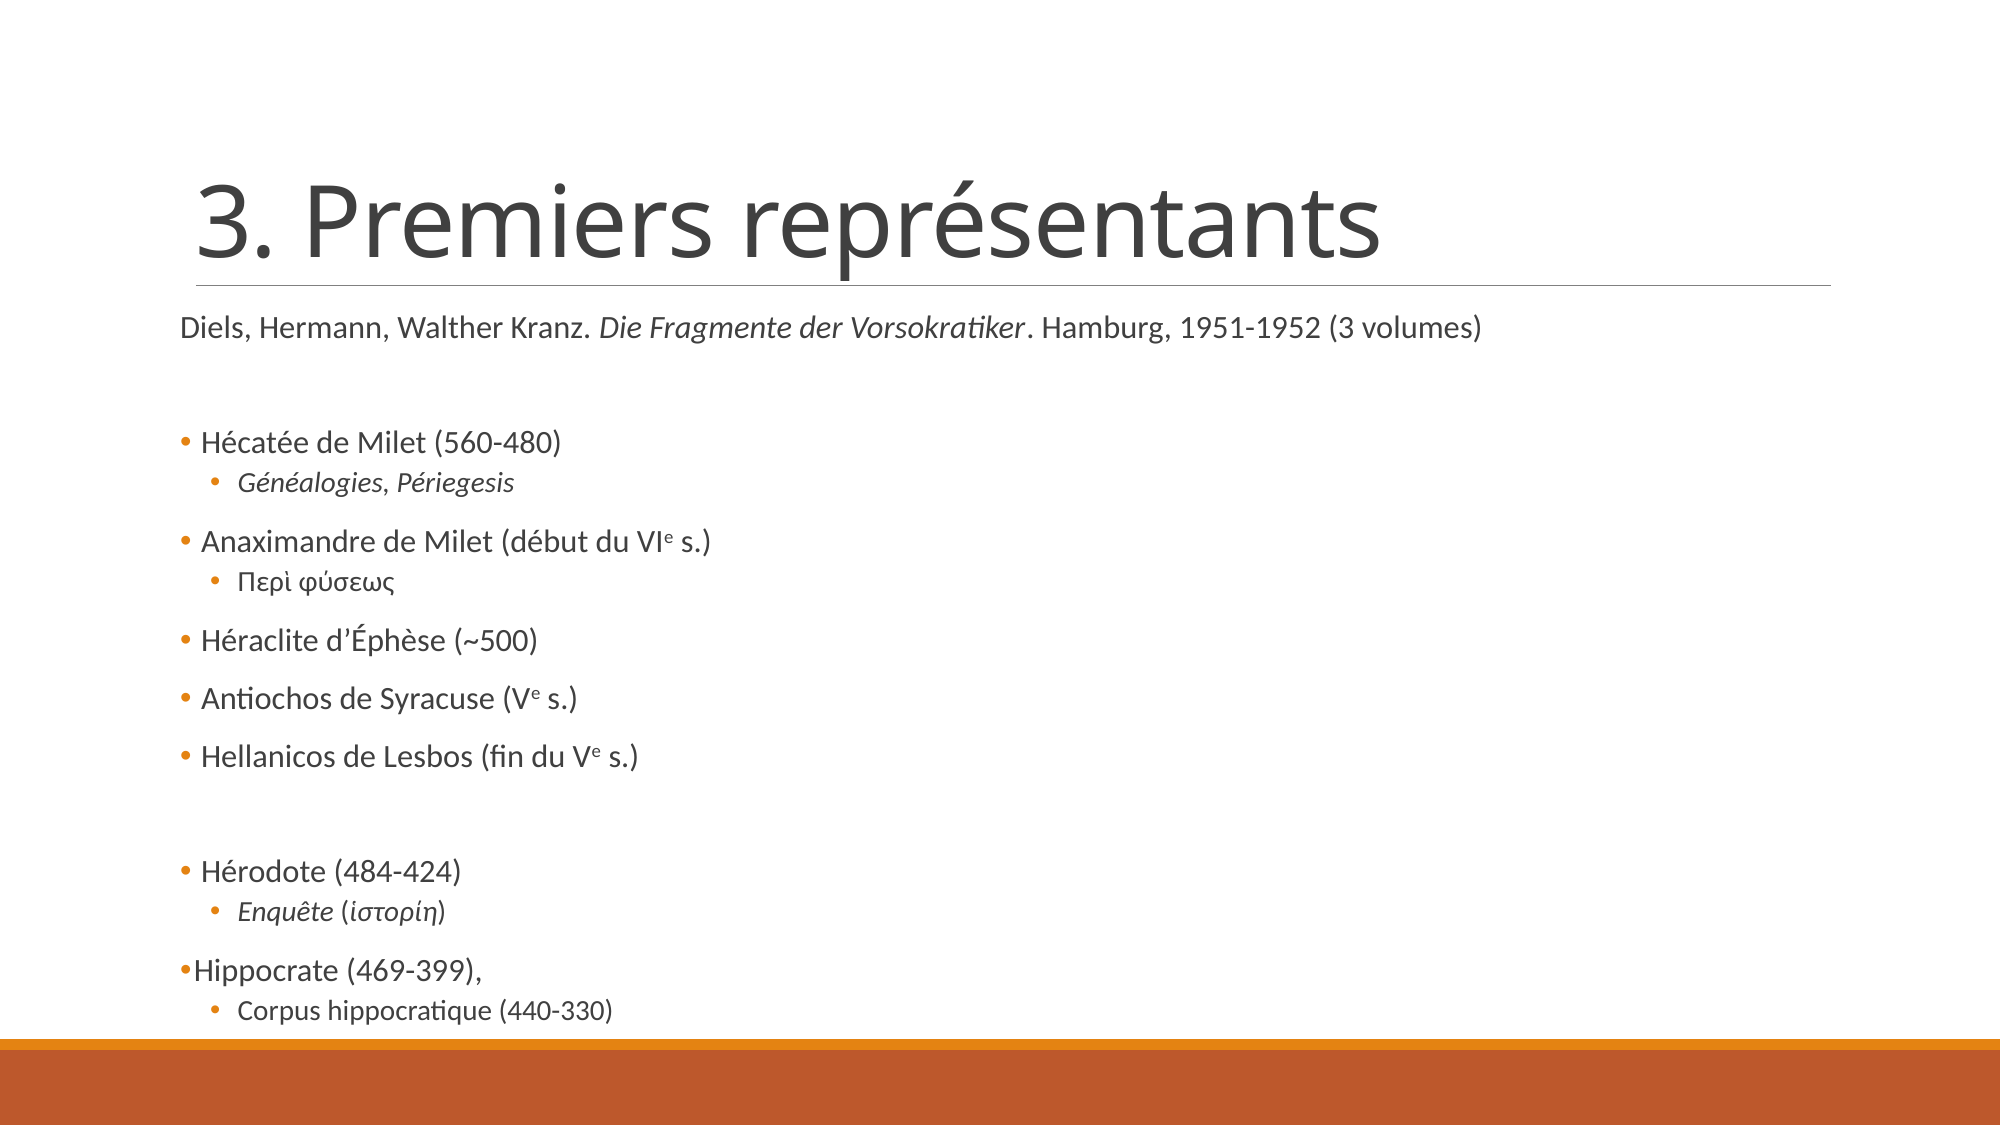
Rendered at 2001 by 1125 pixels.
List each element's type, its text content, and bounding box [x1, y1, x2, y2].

list Diels, Hermann, Walther Kranz. Die Fragmente der Vorsokratiker. Hamburg, 1951-1952 (3 volumes) Hécatée de Milet (560-480) Généalogies, Périegesis Anaximandre de Milet (début du VIe s.) Περὶ φύσεως Héraclite d’Éphèse (~500) Antiochos de Syracuse (Ve s.) Hellanicos de Lesbos (fin du Ve s.) Hérodote (484-424) Enquête (ἱστορίη) Hippocrate (469-399), Corpus hippocratique (440-330) [180, 302, 1830, 1042]
title 3. Premiers représentants [180, 47, 1830, 285]
